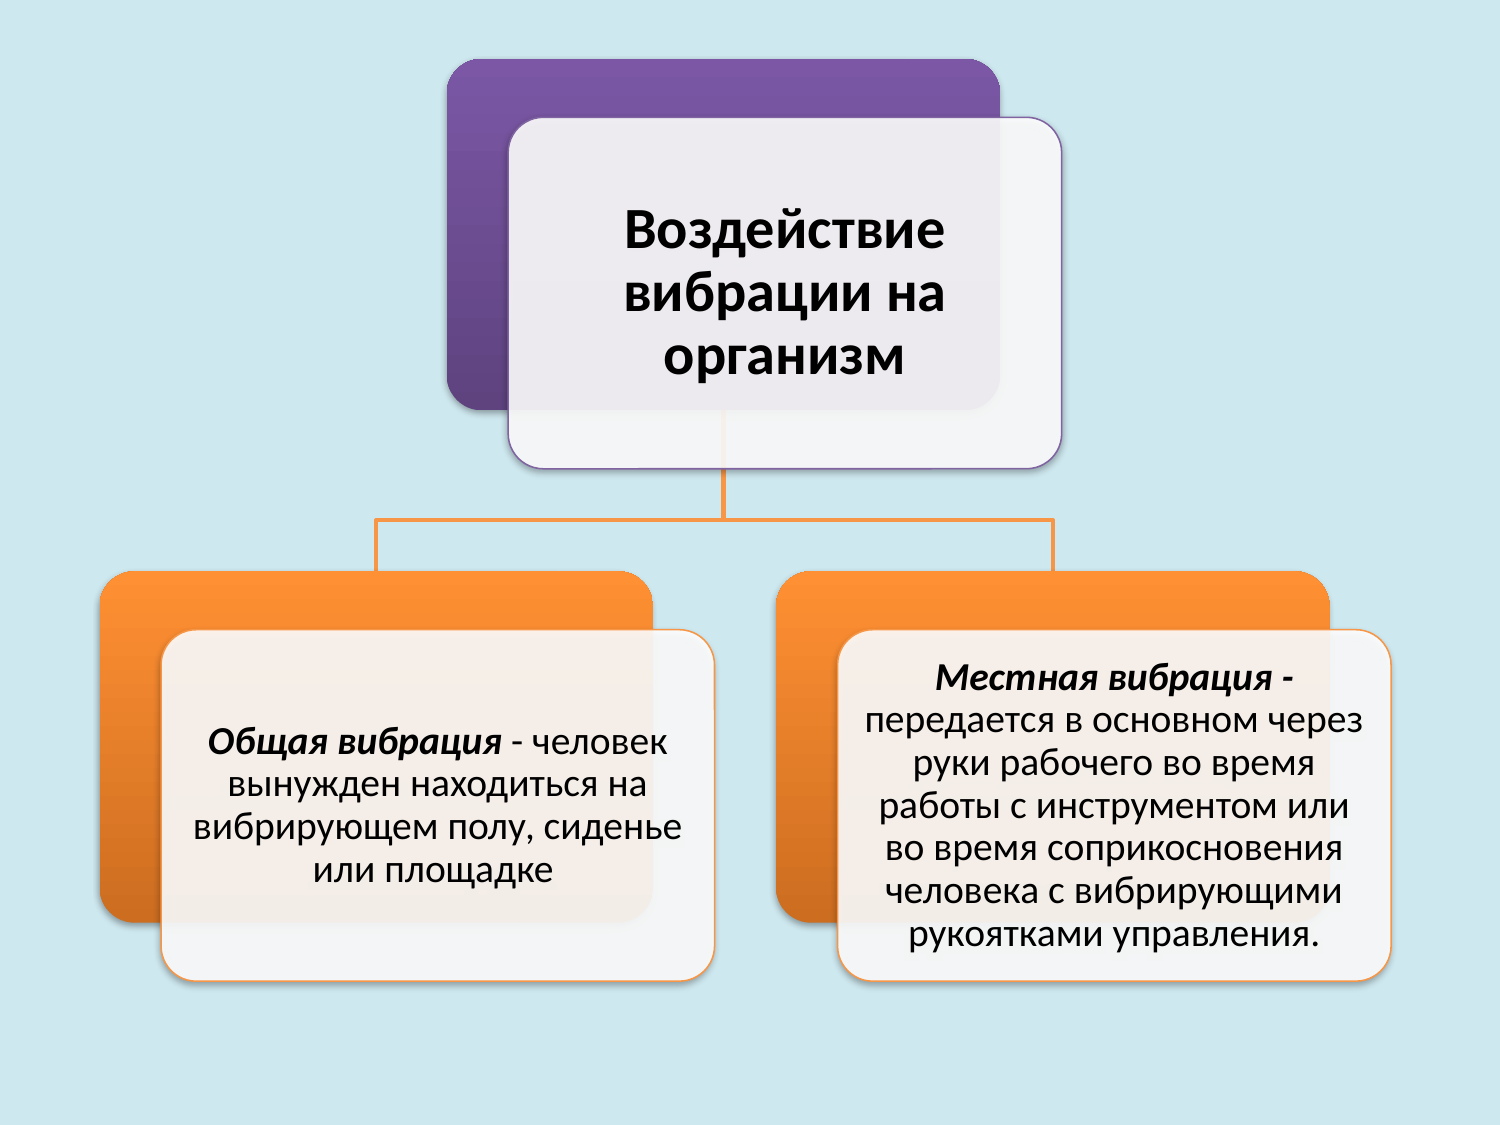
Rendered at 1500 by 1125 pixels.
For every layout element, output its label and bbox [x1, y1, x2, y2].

list [70, 58, 1421, 982]
